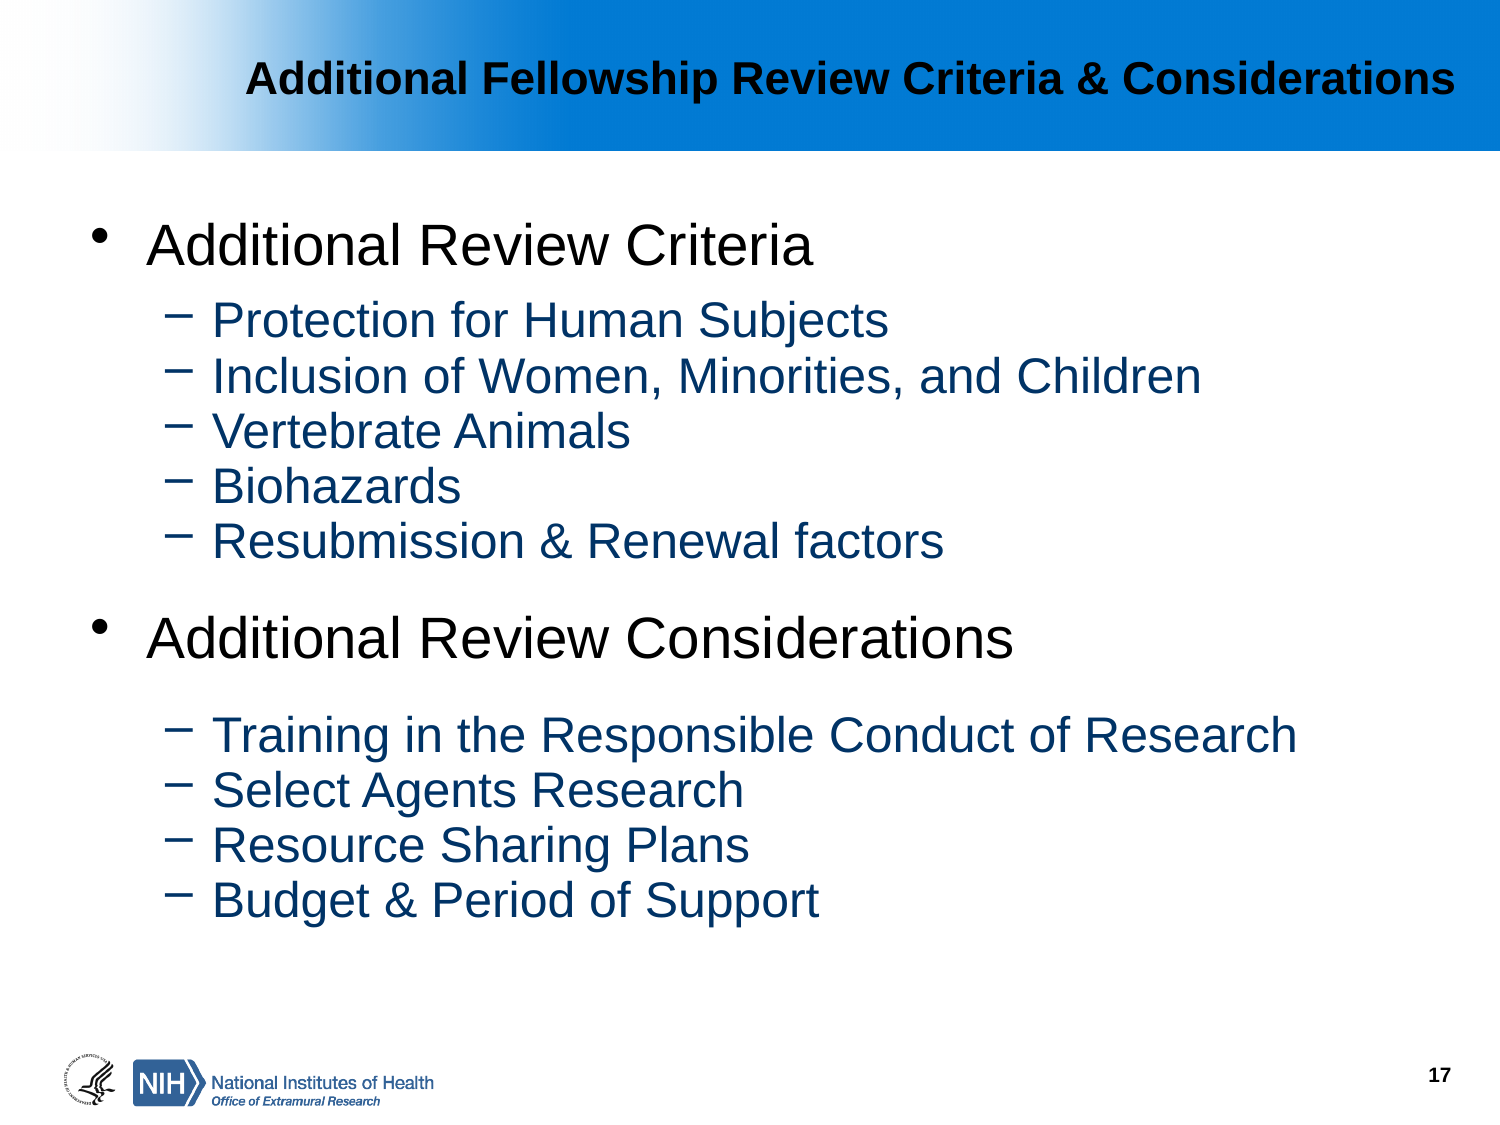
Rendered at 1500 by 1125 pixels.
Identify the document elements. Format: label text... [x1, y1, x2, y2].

picture [125, 1049, 439, 1113]
slide_number 17 [1403, 1053, 1467, 1104]
title Additional Fellowship Review Criteria & Considerations [221, 29, 1472, 123]
picture [0, 0, 1500, 151]
list Additional Review Criteria Protection for Human Subjects Inclusion of Women, Minorities, and Children Vertebrate Animals Biohazards Resubmission & Renewal factors Additional Review Considerations Training in the Responsible Conduct of Research Select Agents Research Resource Sharing Plans Budget & Period of Support [75, 200, 1425, 950]
picture [64, 1054, 116, 1106]
